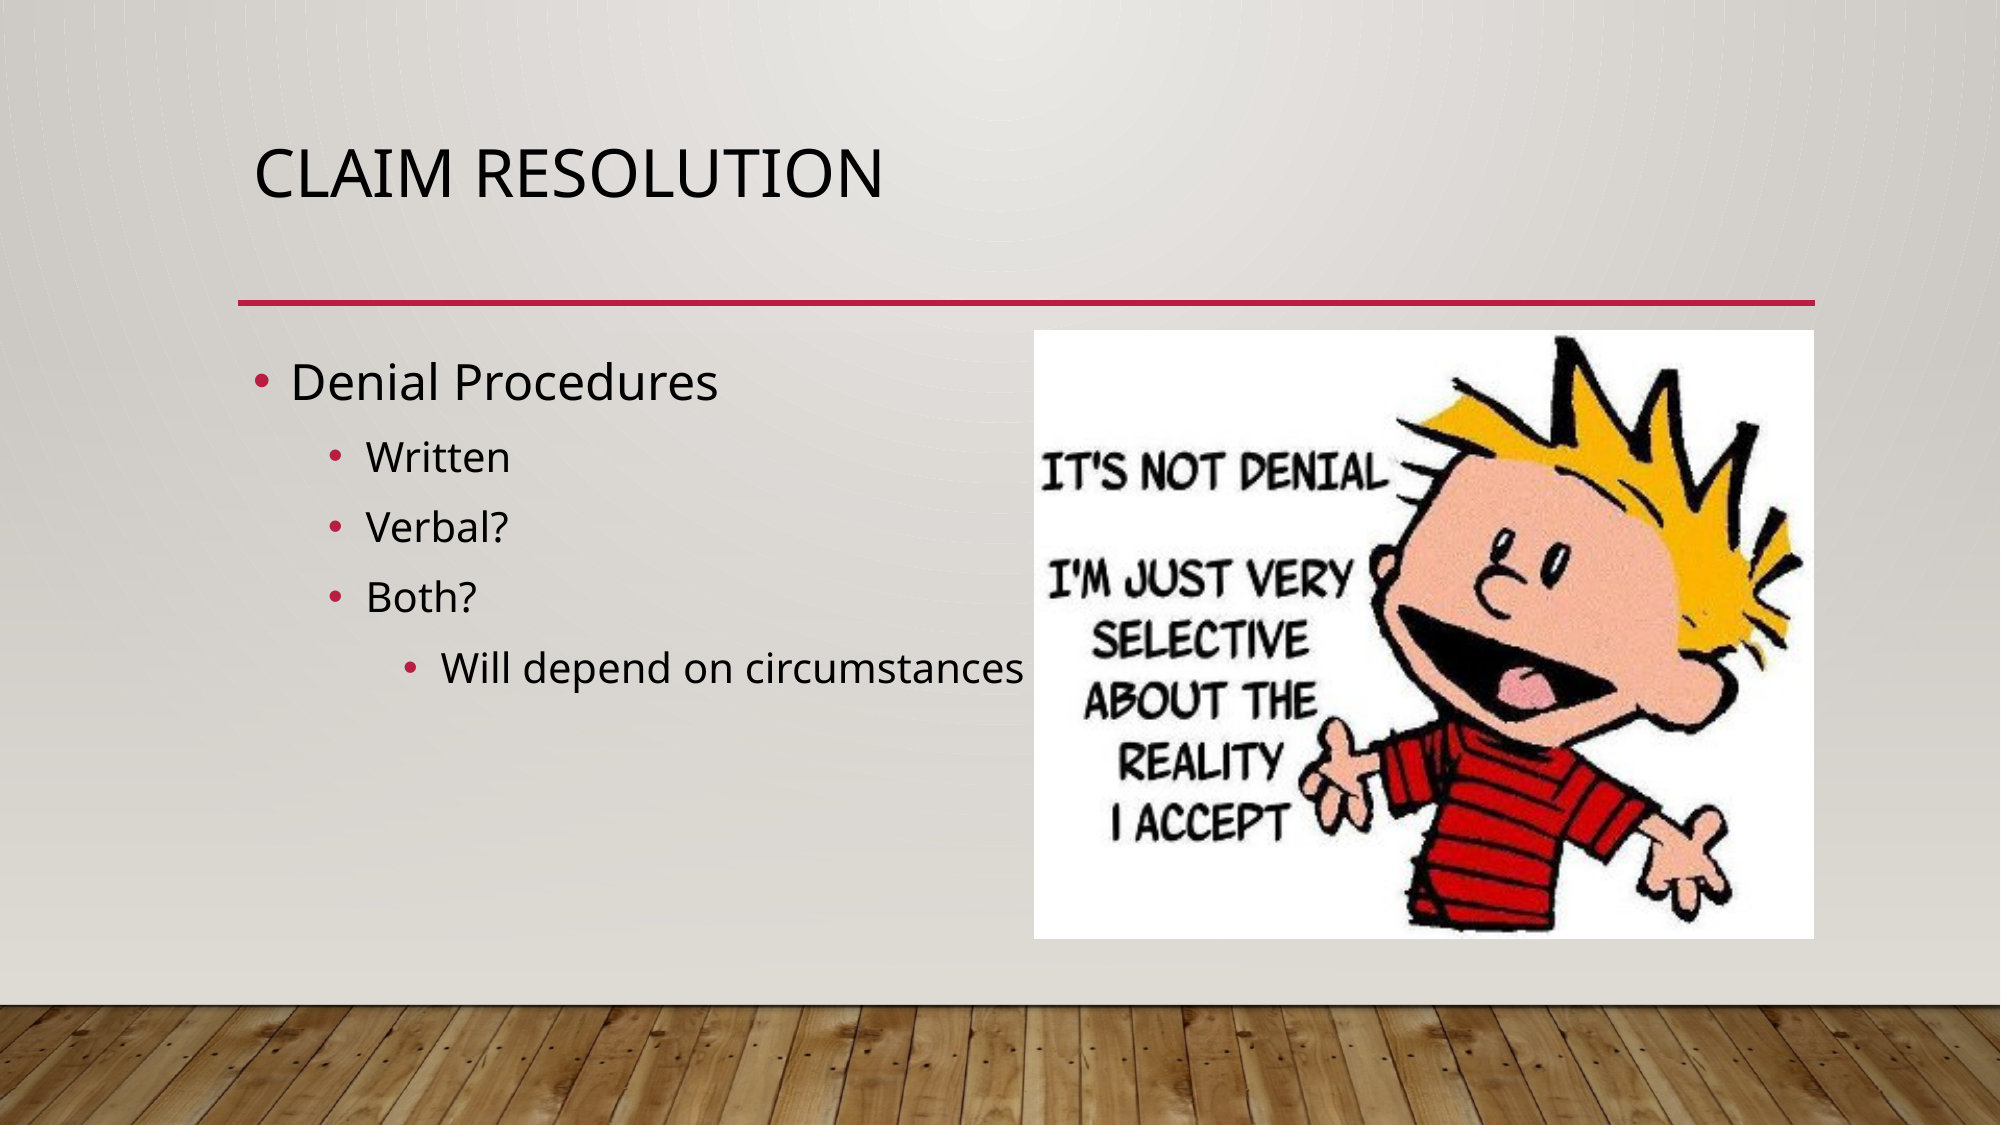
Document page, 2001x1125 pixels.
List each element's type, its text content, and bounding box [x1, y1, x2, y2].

list Denial Procedures Written Verbal? Both? Will depend on circumstances [238, 330, 1033, 939]
title Claim Resolution [238, 131, 1814, 305]
picture [0, 1005, 2000, 1125]
picture [1033, 330, 1814, 940]
